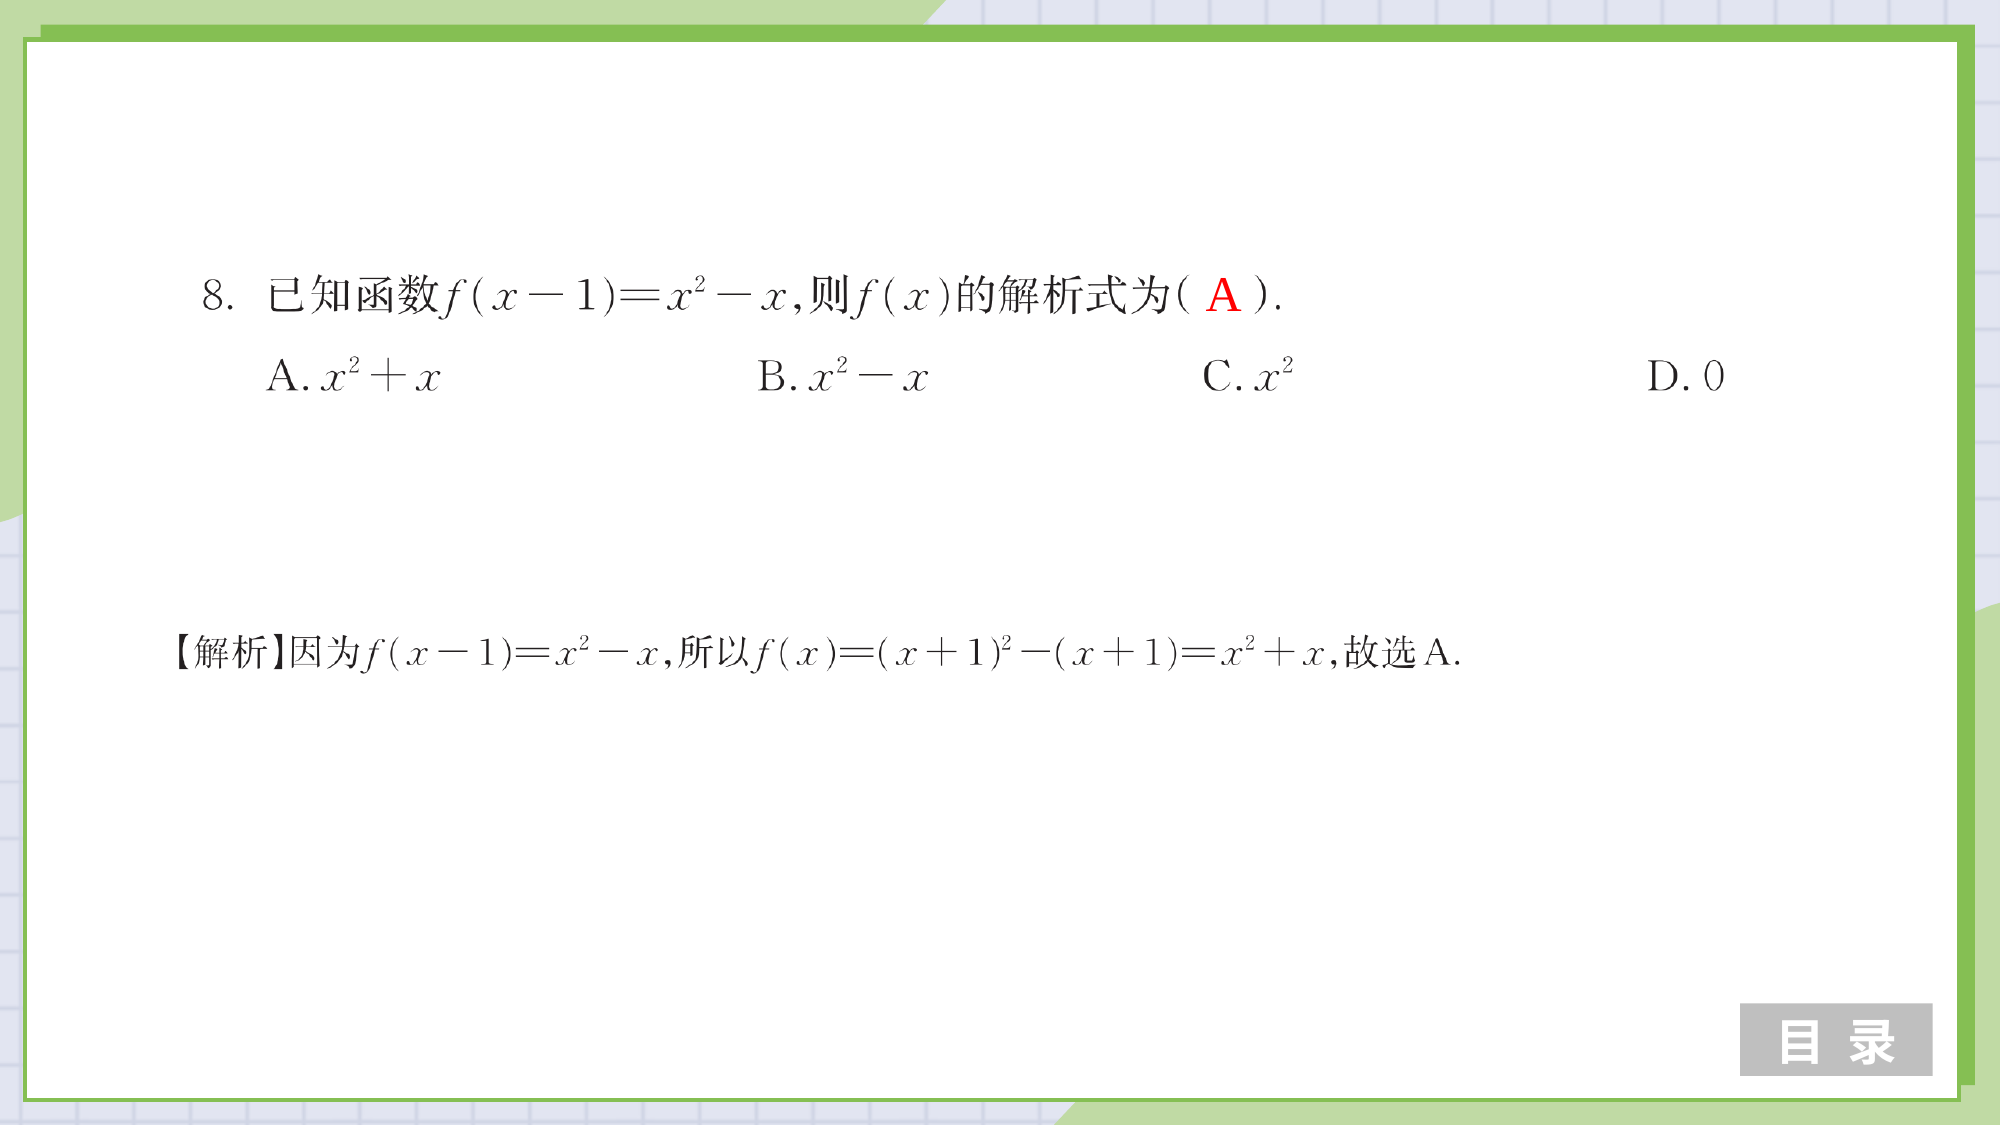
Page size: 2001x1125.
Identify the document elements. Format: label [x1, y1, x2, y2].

picture [187, 253, 1792, 426]
picture [0, 515, 1074, 1125]
picture [166, 619, 1479, 686]
picture [925, 0, 2000, 611]
